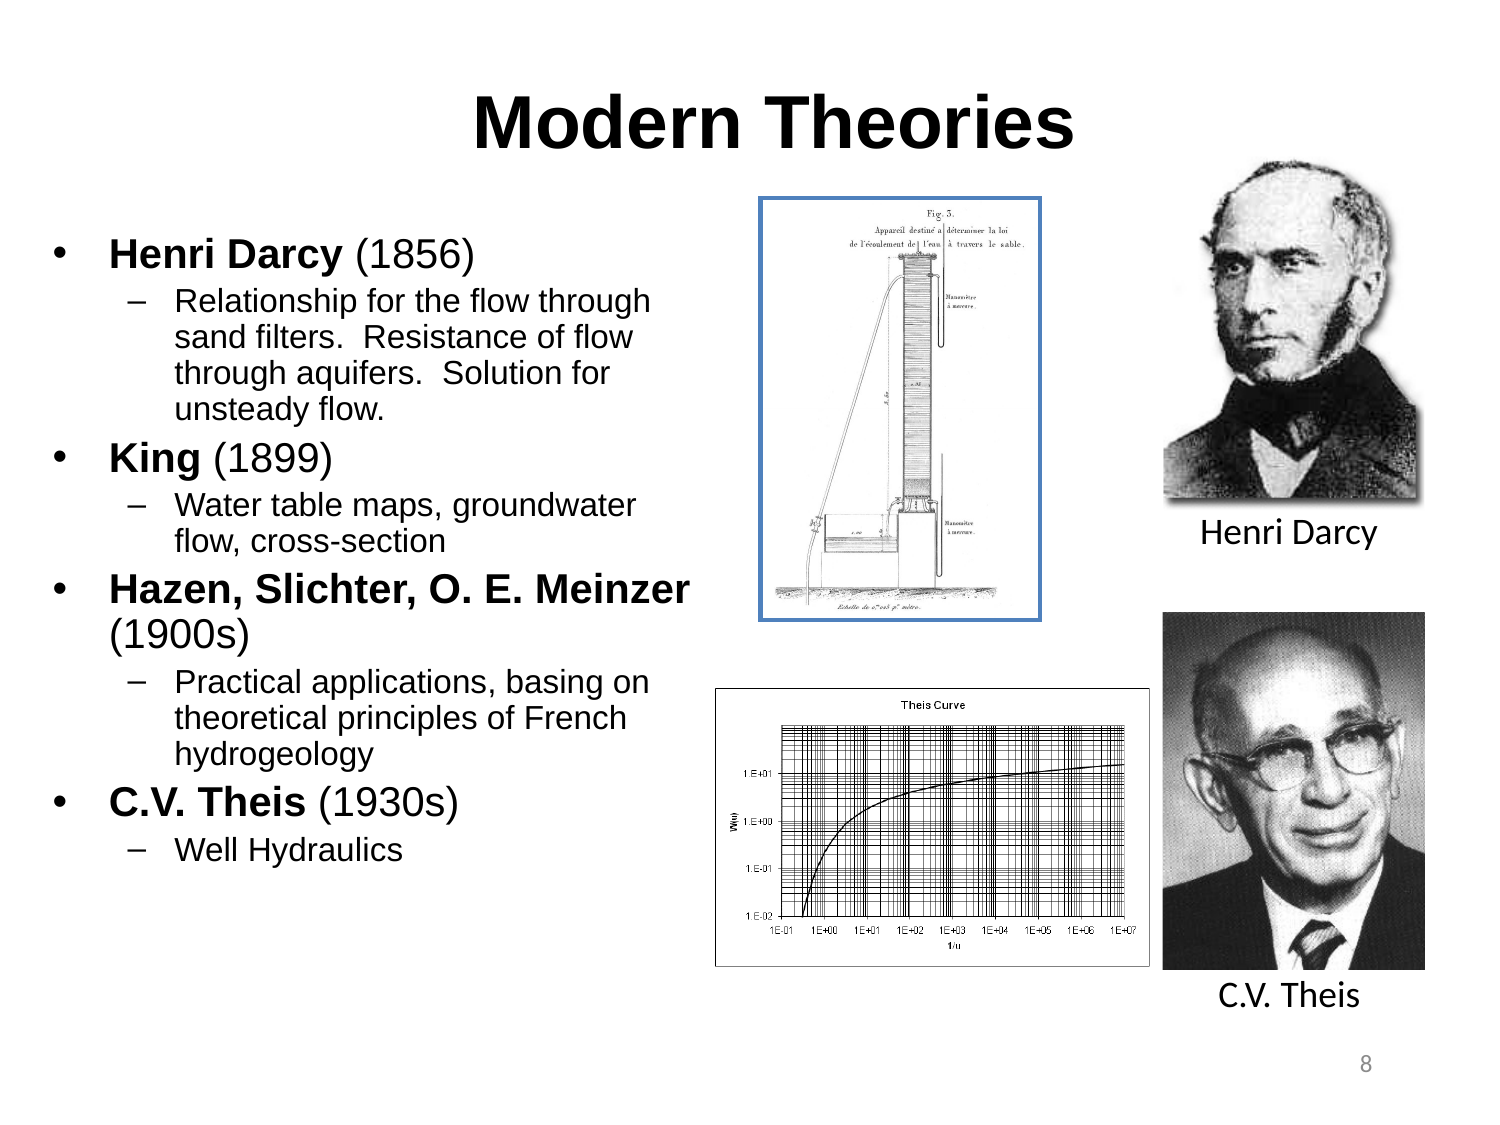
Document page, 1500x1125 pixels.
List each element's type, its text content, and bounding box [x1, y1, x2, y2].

text_box Henri Darcy [1185, 522, 1402, 560]
picture [762, 199, 1038, 618]
text_box C.V. Theis [1203, 979, 1384, 1023]
picture [1162, 137, 1425, 514]
title Modern Theories [137, 24, 1413, 213]
slide_number 8 [1074, 1025, 1388, 1100]
picture [714, 687, 1151, 968]
list Henri Darcy (1856) Relationship for the flow through sand filters. Resistance of flow through aquifers. Solution for unsteady flow. King (1899) Water table maps, groundwater flow, cross-section Hazen, Slichter, O. E. Meinzer (1900s) Practical applications, basing on theoretical principles of French hydrogeology C.V. Theis (1930s) Well Hydraulics [37, 224, 713, 1000]
picture [1162, 612, 1426, 971]
